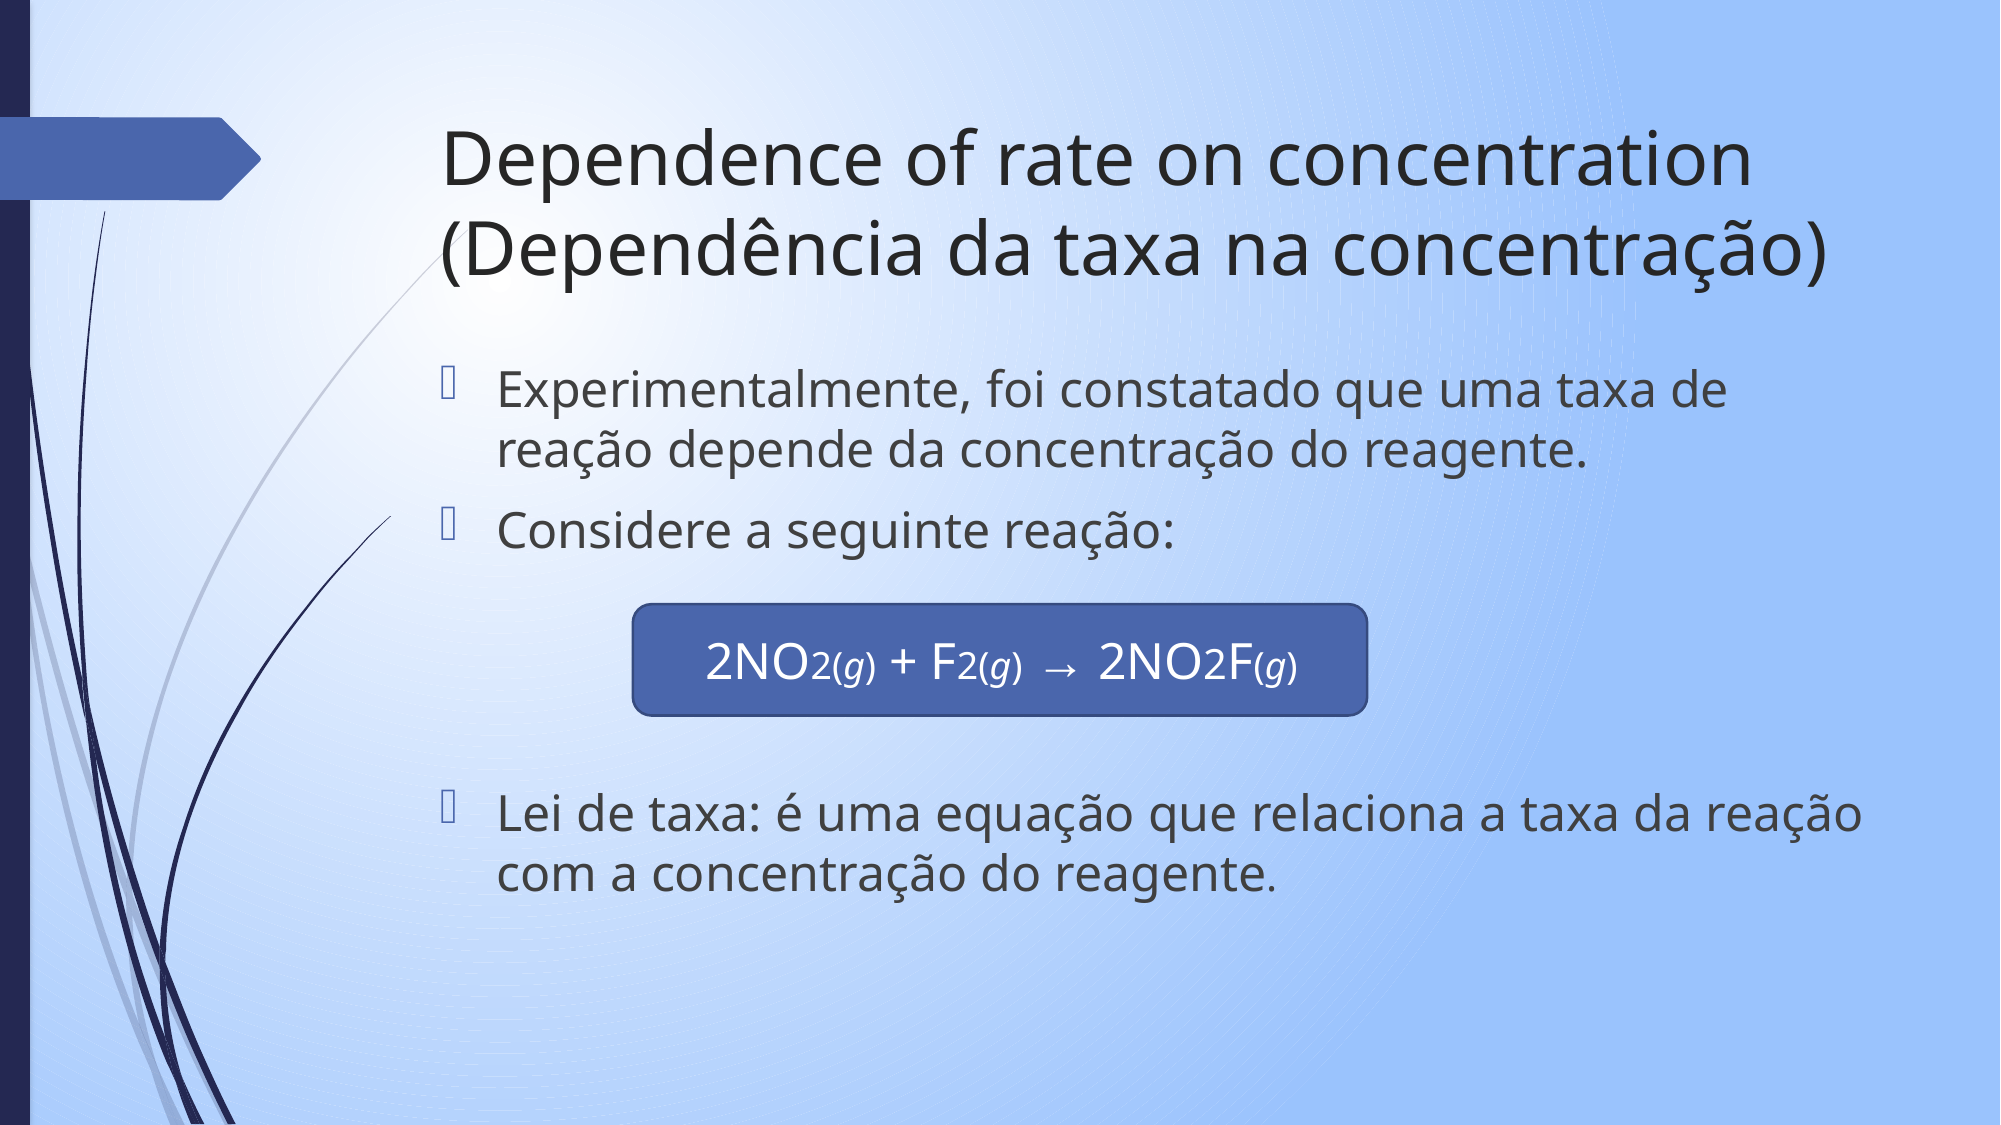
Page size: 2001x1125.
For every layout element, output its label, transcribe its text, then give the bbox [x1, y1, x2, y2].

title Dependence of rate on concentration (Dependência da taxa na concentração) [425, 102, 1888, 313]
list Experimentalmente, foi constatado que uma taxa de reação depende da concentração do reagente. Considere a seguinte reação: Lei de taxa: é uma equação que relaciona a taxa da reação com a concentração do reagente. [424, 350, 1888, 970]
text_box 2NO2(g) + F2(g) → 2NO2F(g) [631, 602, 1369, 717]
